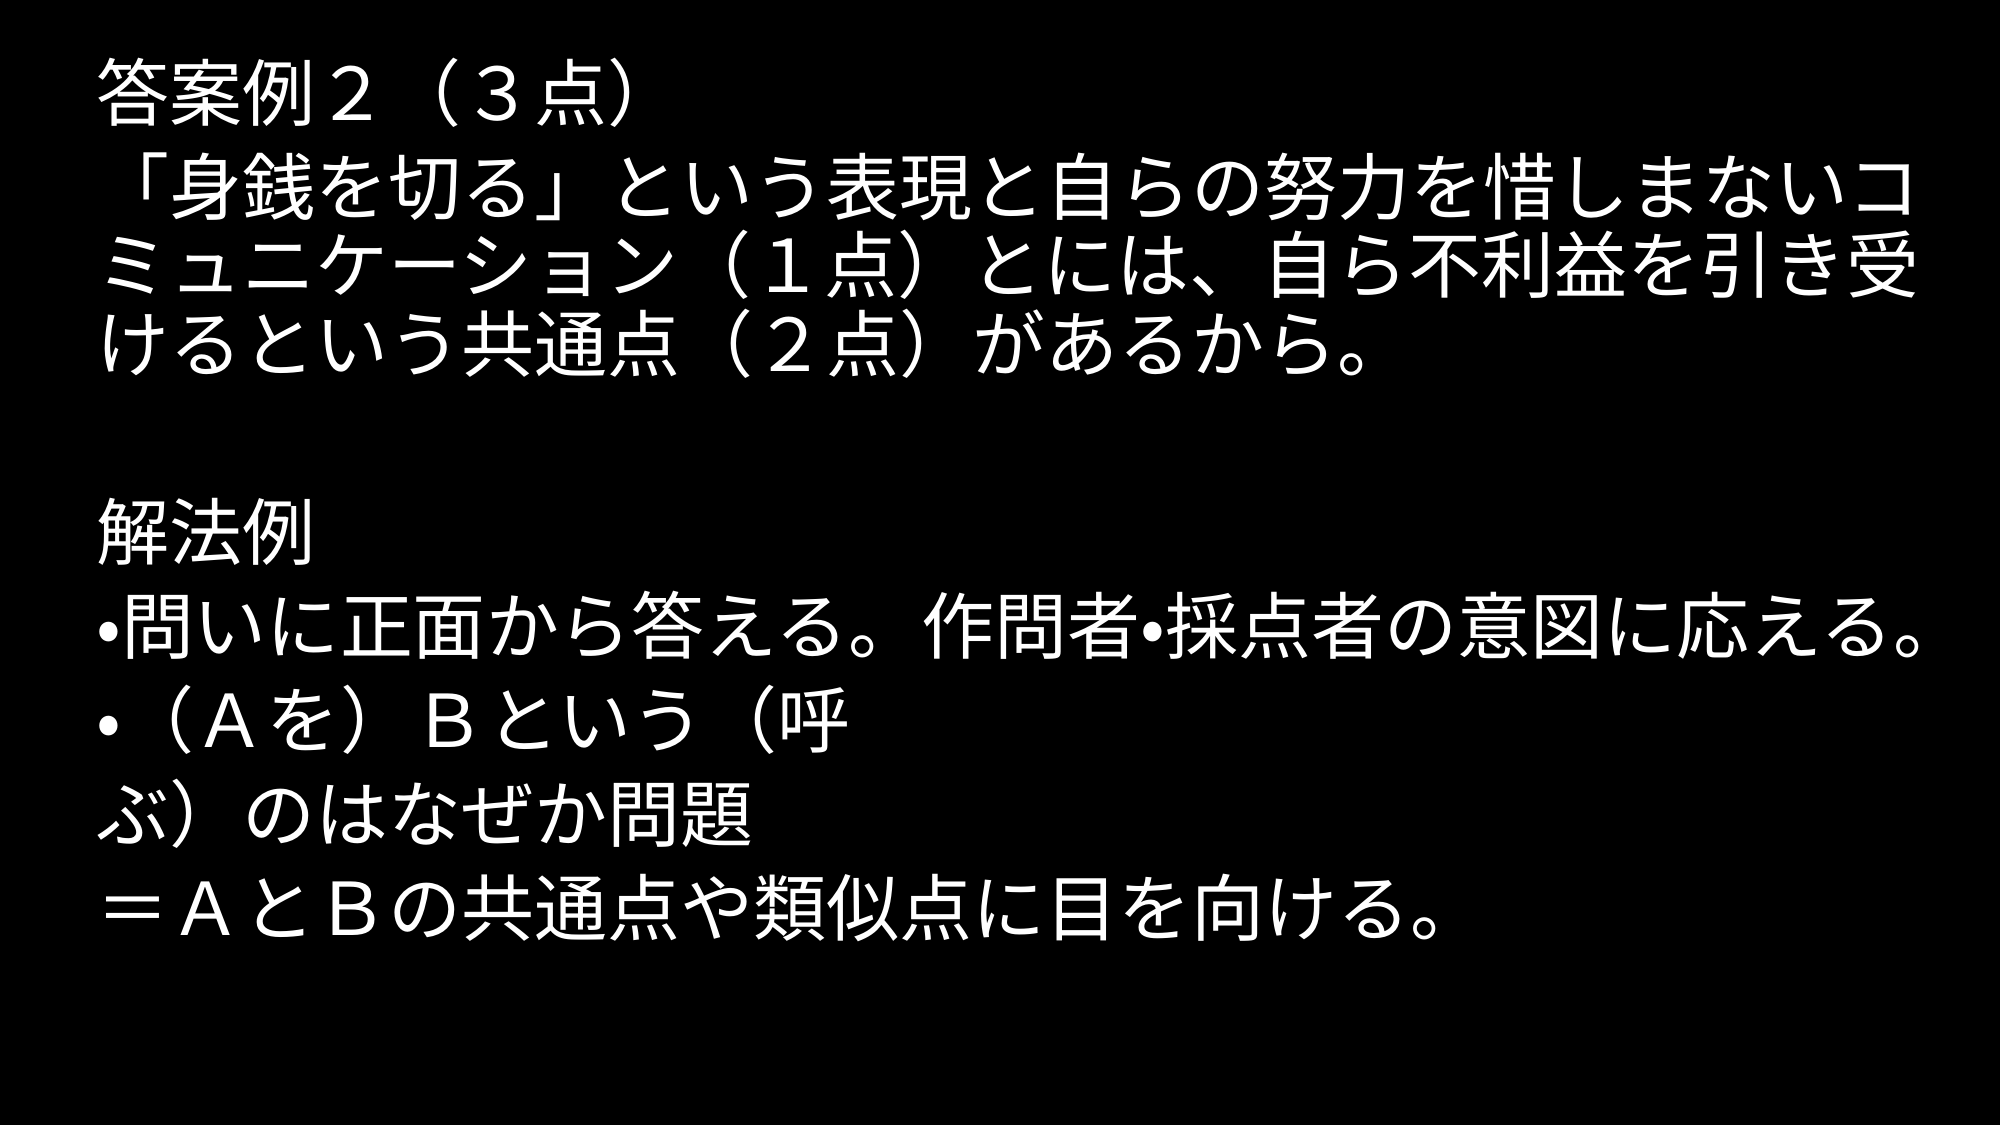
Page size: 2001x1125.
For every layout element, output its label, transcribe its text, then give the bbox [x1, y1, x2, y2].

list 答案例２（３点） 「身銭を切る」という表現と自らの努力を惜しまないコミュニケーション（１点）とには、自ら不利益を引き受けるという共通点（２点）があるから。 解法例 ・問いに正面から答える。作問者・採点者の意図に応える。 ・（Ａを）Ｂという（呼 ぶ）のはなぜか問題 ＝ＡとＢの共通点や類似点に目を向ける。 [88, 42, 1942, 1031]
